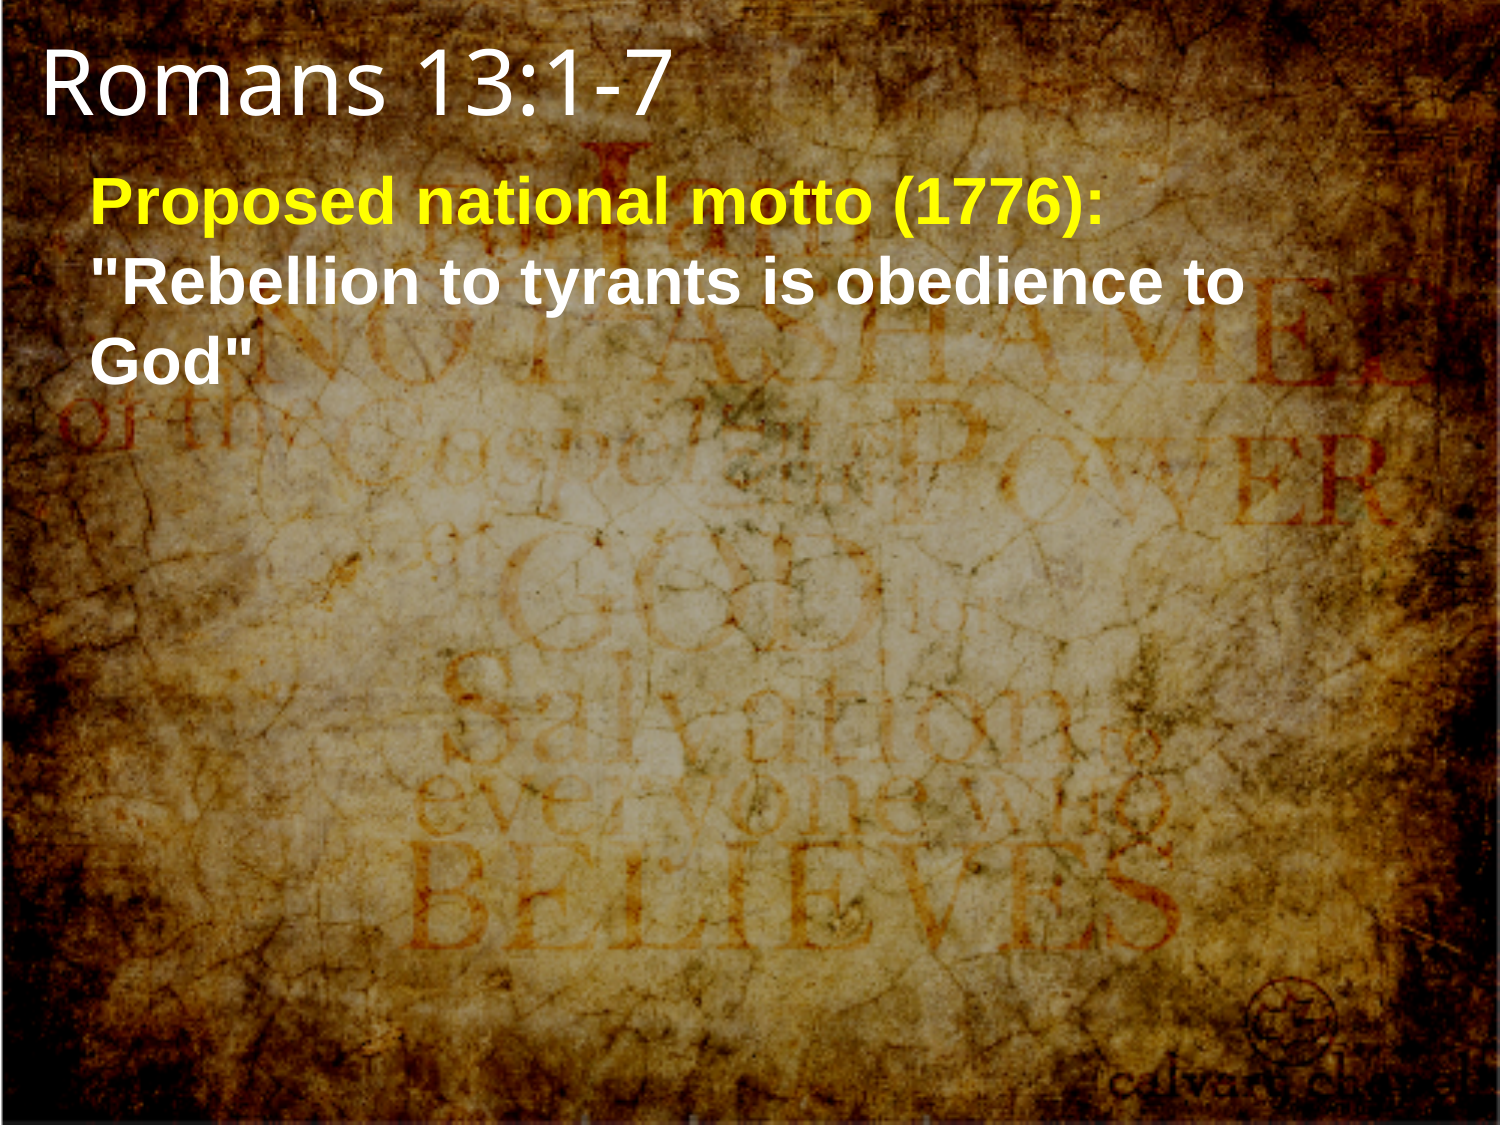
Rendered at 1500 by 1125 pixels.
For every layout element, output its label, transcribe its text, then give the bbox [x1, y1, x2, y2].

text_box Proposed national motto (1776): "Rebellion to tyrants is obedience to God" [74, 150, 1425, 406]
picture [0, 0, 1500, 1125]
text_box Romans 13:1-7 [59, 4, 1054, 155]
